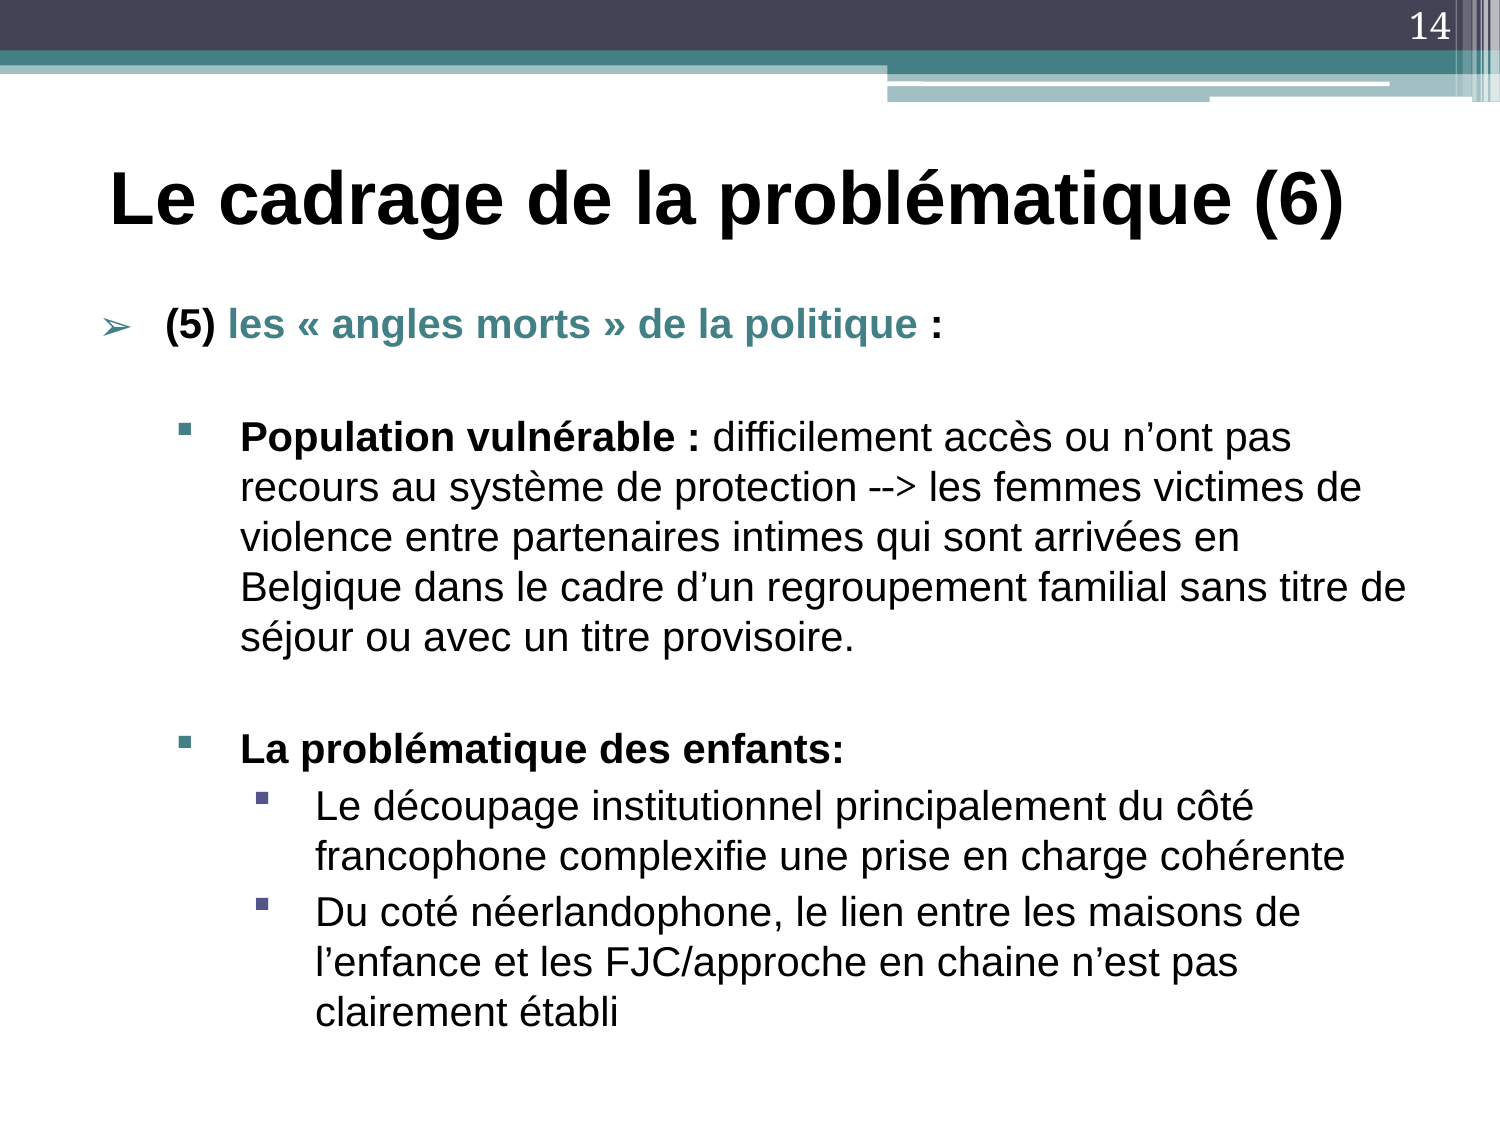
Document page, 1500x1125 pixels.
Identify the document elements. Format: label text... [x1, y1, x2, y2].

title Le cadrage de la problématique (6) [53, 123, 1404, 227]
slide_number 14 [1341, 0, 1466, 61]
list (5) les « angles morts » de la politique : Population vulnérable : difficilement accès ou n’ont pas recours au système de protection --> les femmes victimes de violence entre partenaires intimes qui sont arrivées en Belgique dans le cadre d’un regroupement familial sans titre de séjour ou avec un titre provisoire. La problématique des enfants: Le découpage institutionnel principalement du côté francophone complexifie une prise en charge cohérente Du coté néerlandophone, le lien entre les maisons de l’enfance et les FJC/approche en chaine n’est pas clairement établi [75, 289, 1425, 1079]
